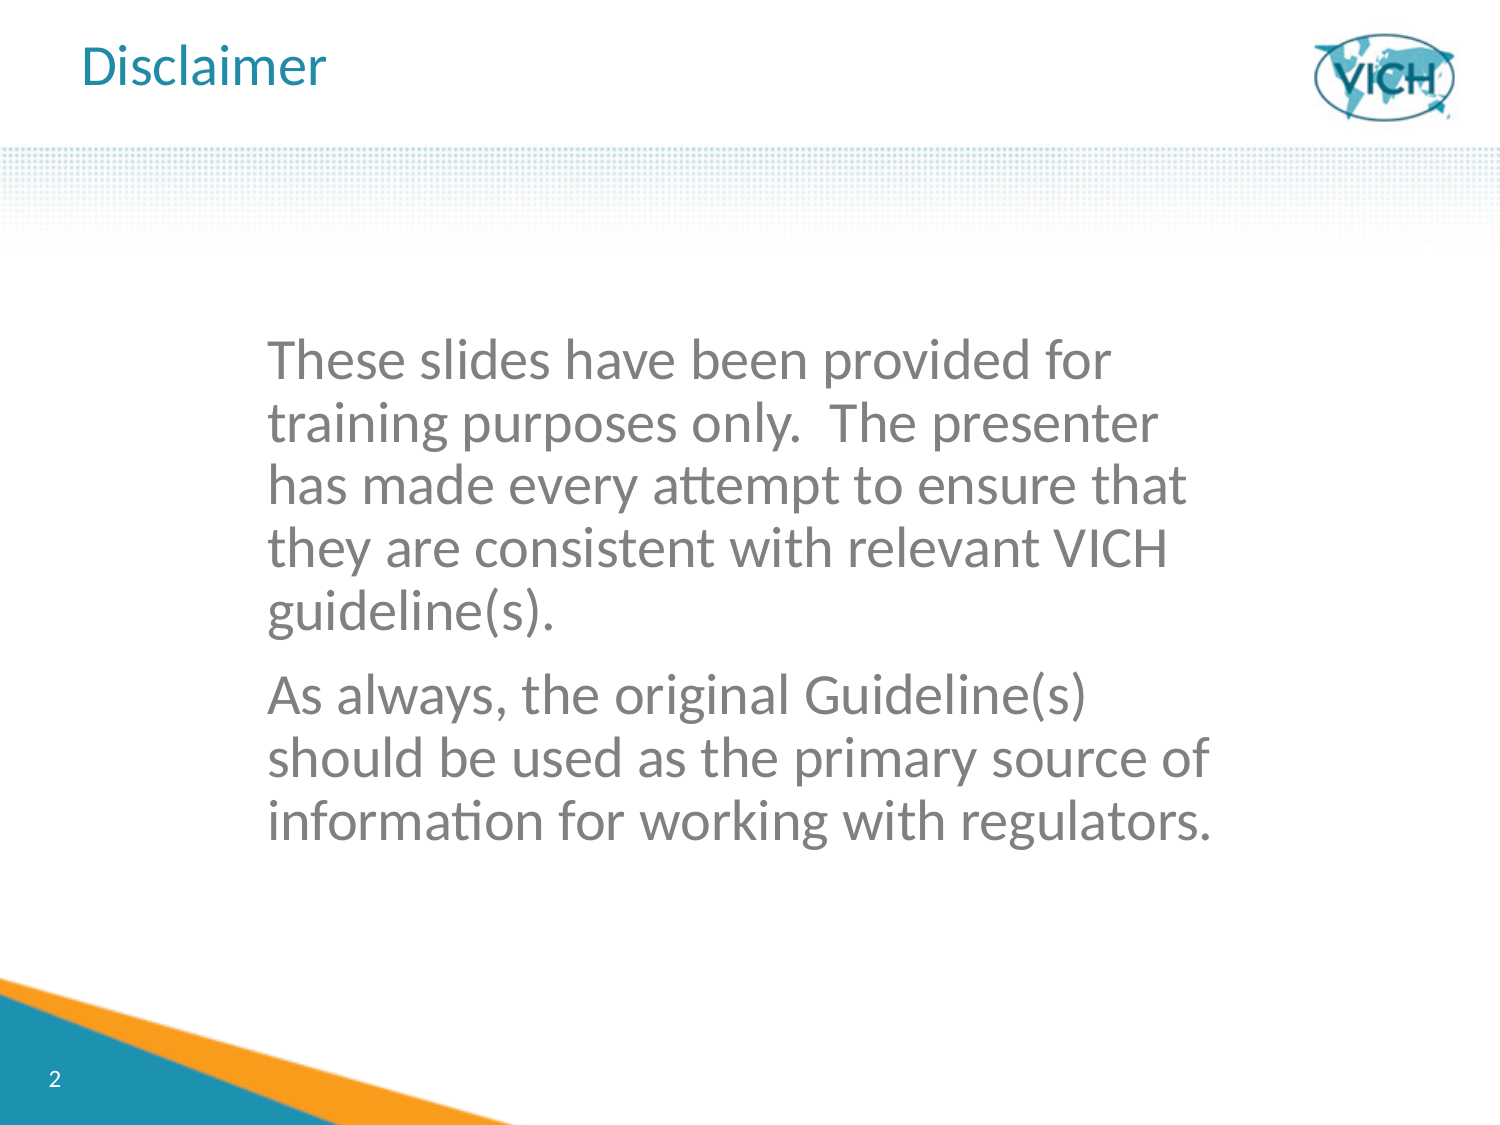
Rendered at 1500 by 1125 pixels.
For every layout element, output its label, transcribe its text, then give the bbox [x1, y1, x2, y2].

text_box These slides have been provided for training purposes only. The presenter has made every attempt to ensure that they are consistent with relevant VICH guideline(s). As always, the original Guideline(s) should be used as the primary source of information for working with regulators. [252, 321, 1248, 1047]
text_box Disclaimer [66, 27, 1215, 114]
picture [0, 977, 523, 1125]
picture [0, 0, 1500, 272]
